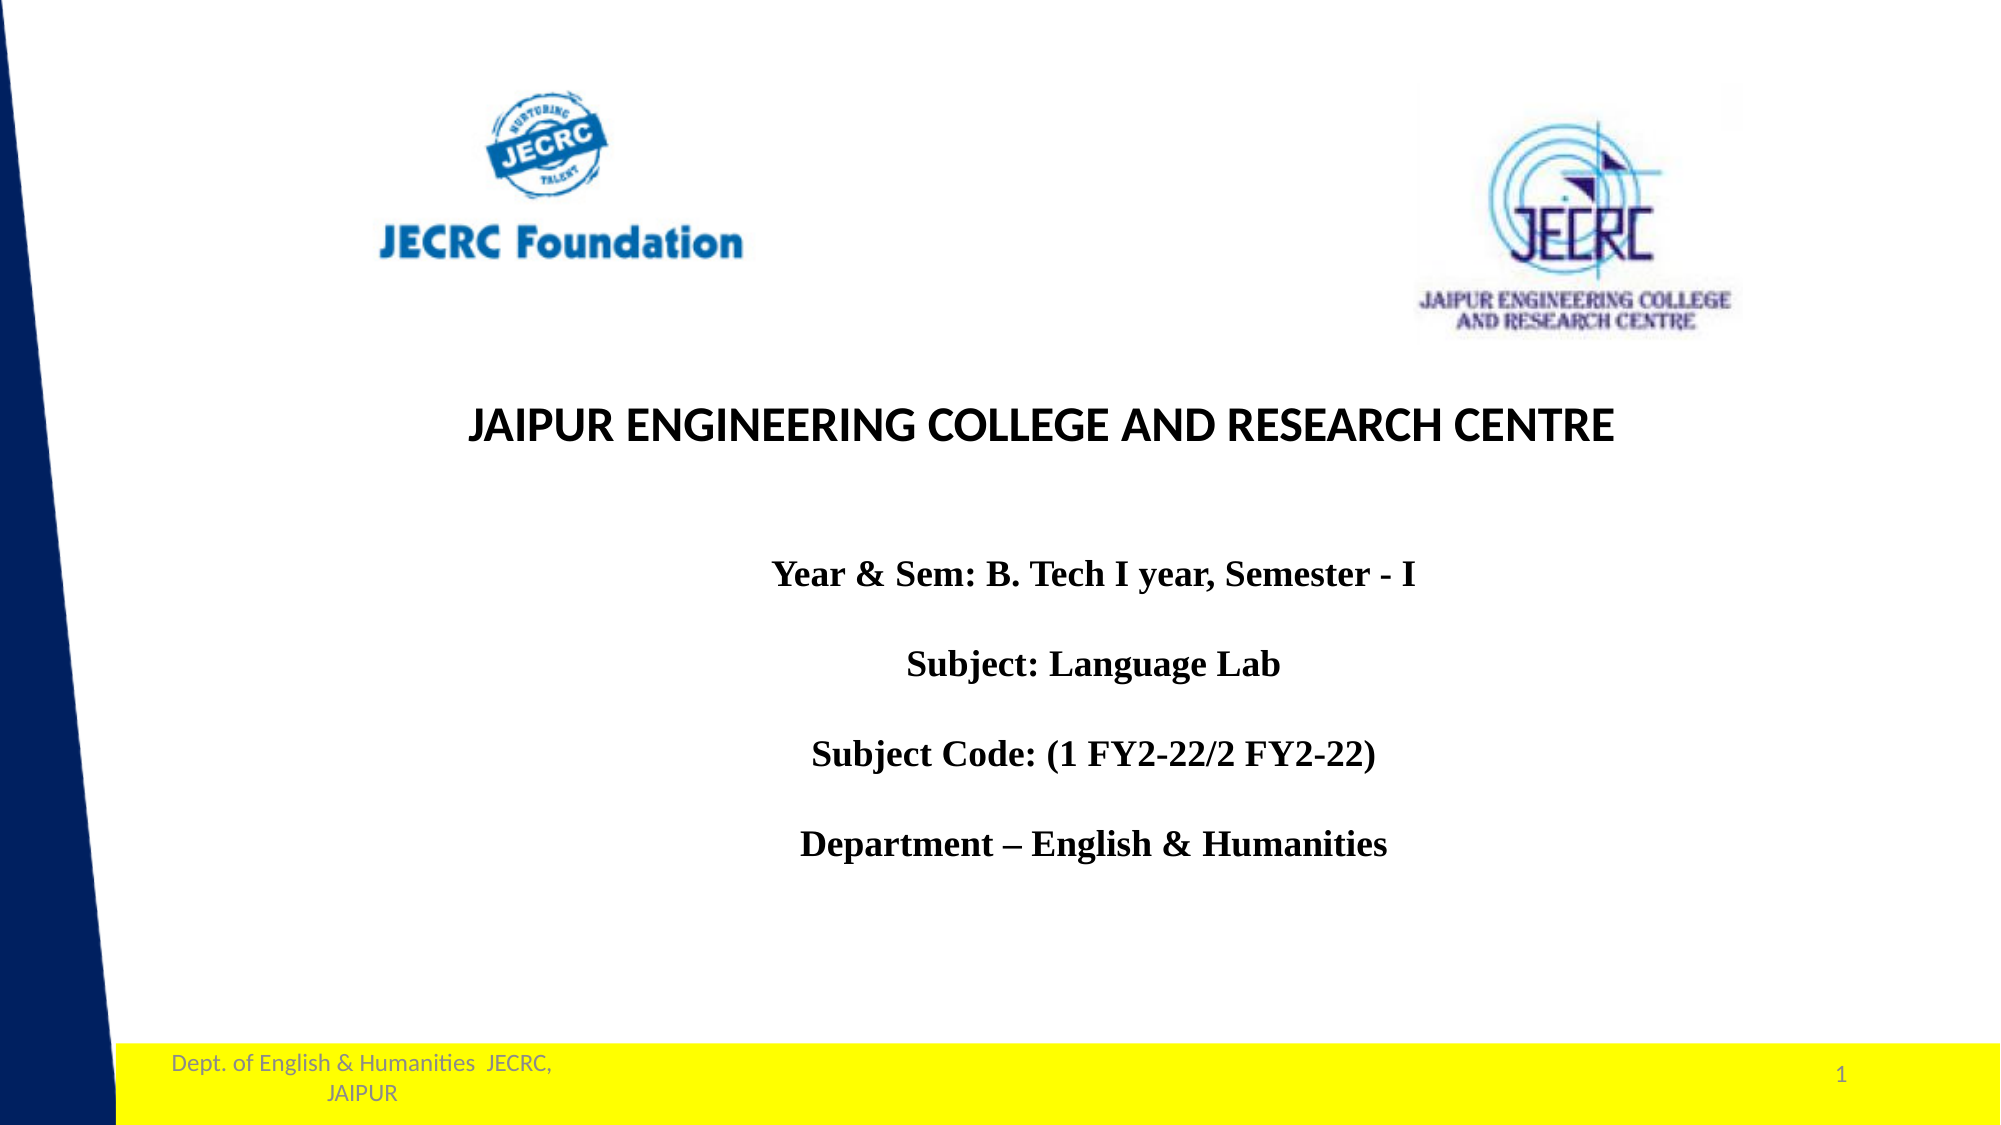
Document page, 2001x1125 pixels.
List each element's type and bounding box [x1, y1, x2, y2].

text_box [0, 0, 2000, 1125]
picture [1413, 83, 1743, 345]
picture [360, 64, 763, 272]
